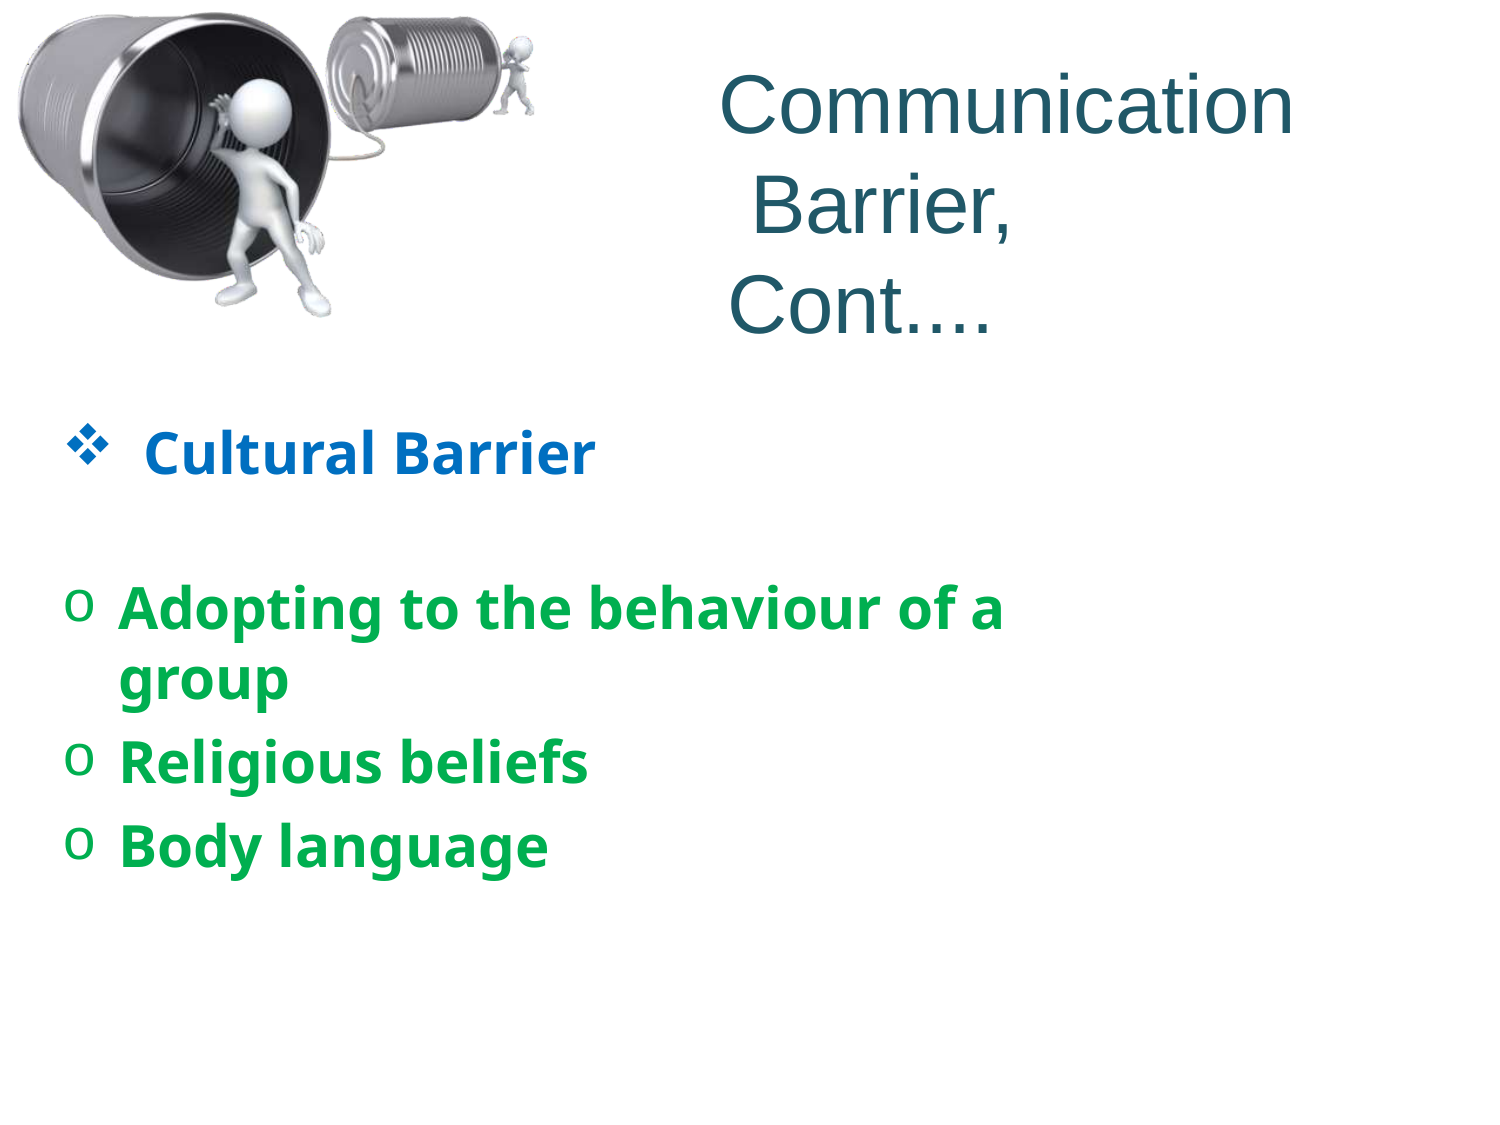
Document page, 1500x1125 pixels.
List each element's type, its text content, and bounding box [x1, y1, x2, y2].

text_box [17, 12, 535, 318]
title Communication Barrier, Cont.... [716, 47, 1299, 350]
text_box Cultural Barrier Adopting to the behaviour of a group Religious beliefs Body language [59, 414, 1179, 879]
